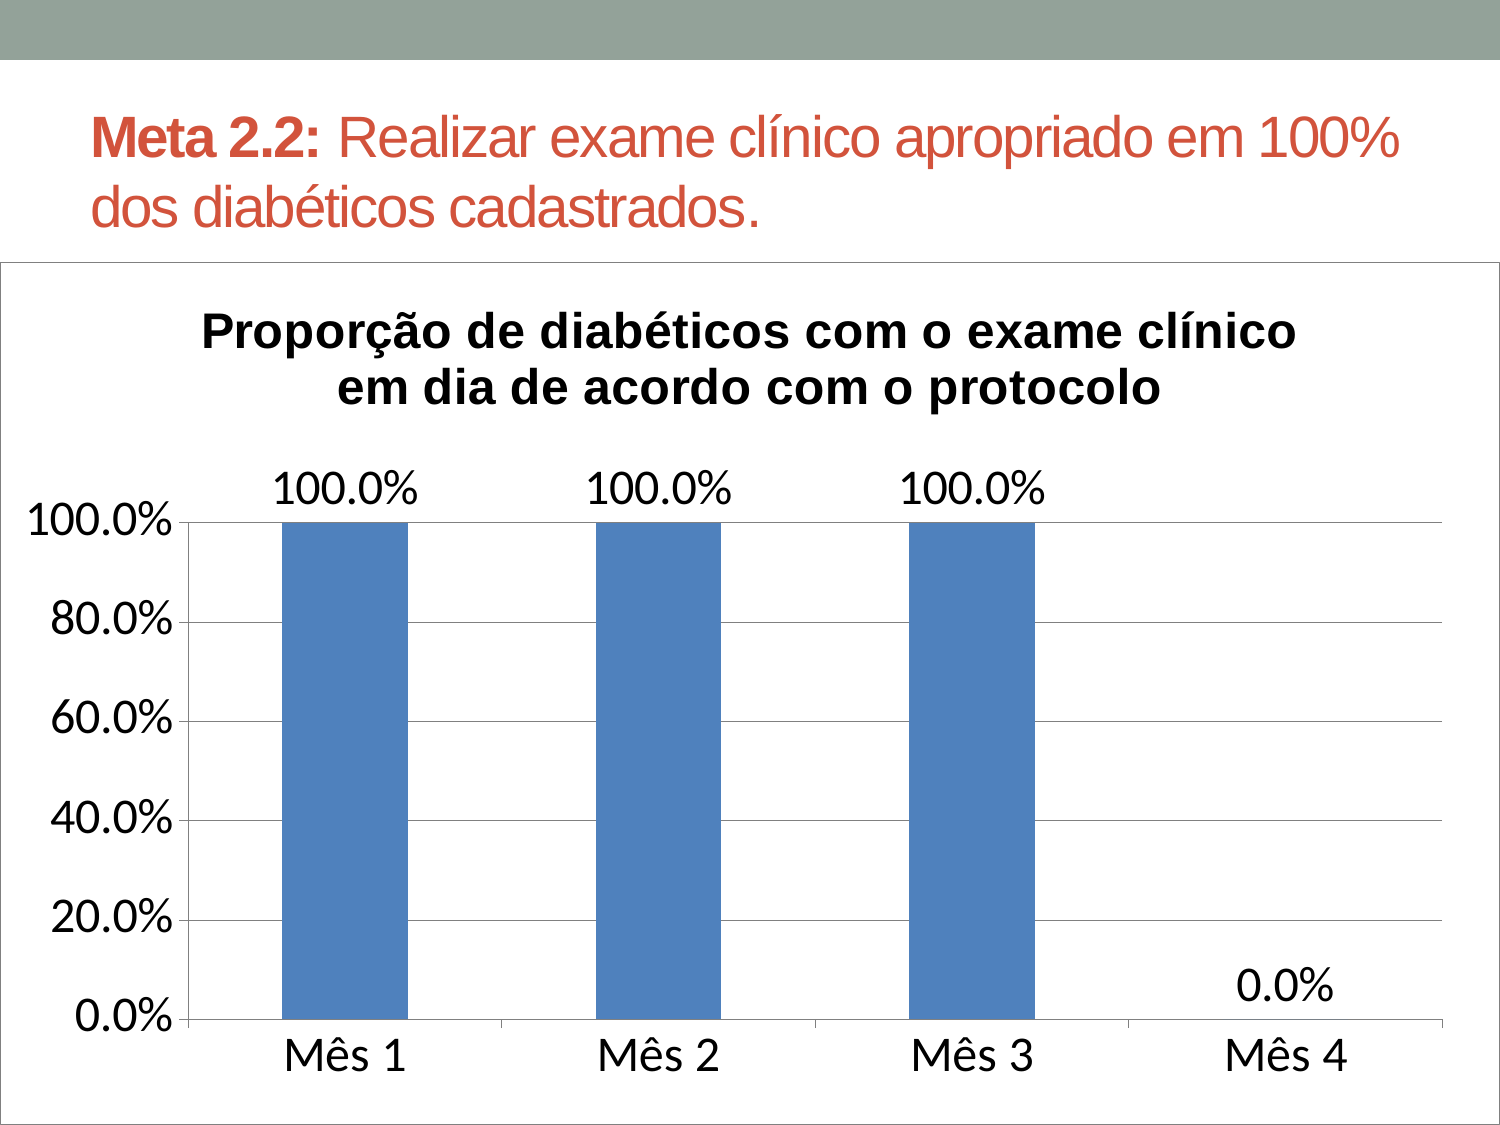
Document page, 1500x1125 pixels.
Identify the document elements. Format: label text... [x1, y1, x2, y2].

chart [0, 262, 1500, 1125]
title Meta 2.2: Realizar exame clínico apropriado em 100% dos diabéticos cadastrados. [75, 87, 1425, 250]
